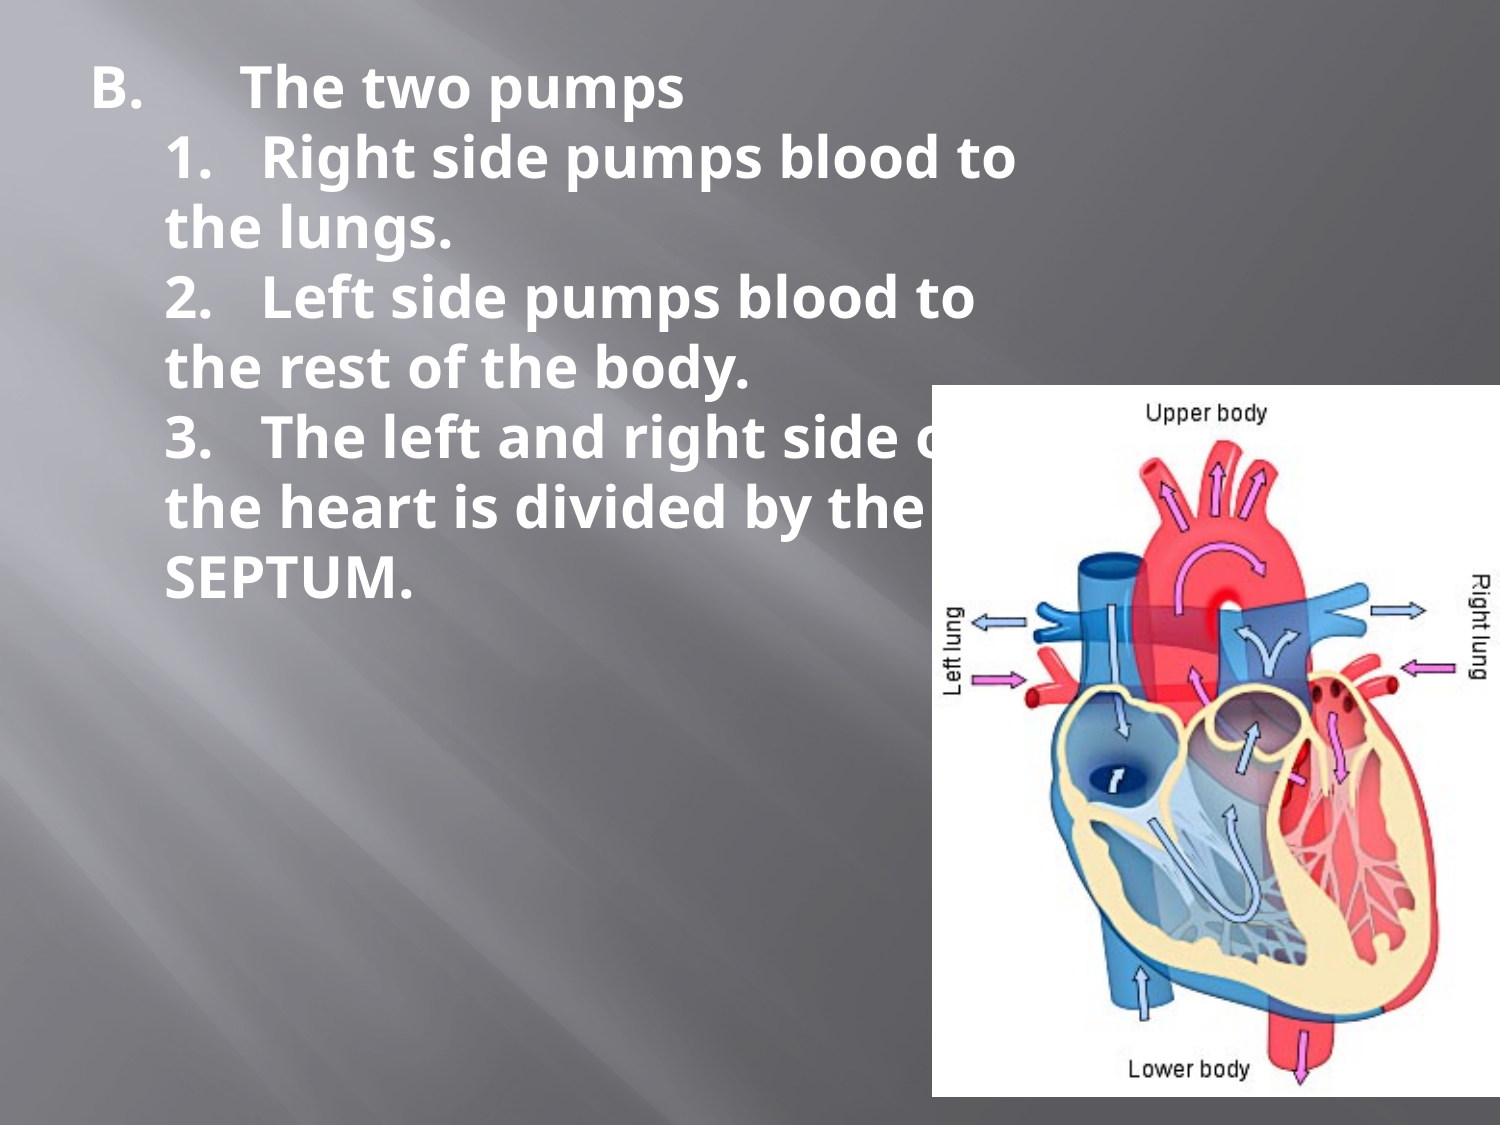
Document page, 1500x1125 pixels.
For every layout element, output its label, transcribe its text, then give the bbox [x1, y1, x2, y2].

picture [932, 385, 1500, 1097]
text_box B. The two pumps 1. Right side pumps blood to the lungs. 2. Left side pumps blood to the rest of the body. 3. The left and right side of the heart is divided by the SEPTUM. [0, 42, 1066, 618]
